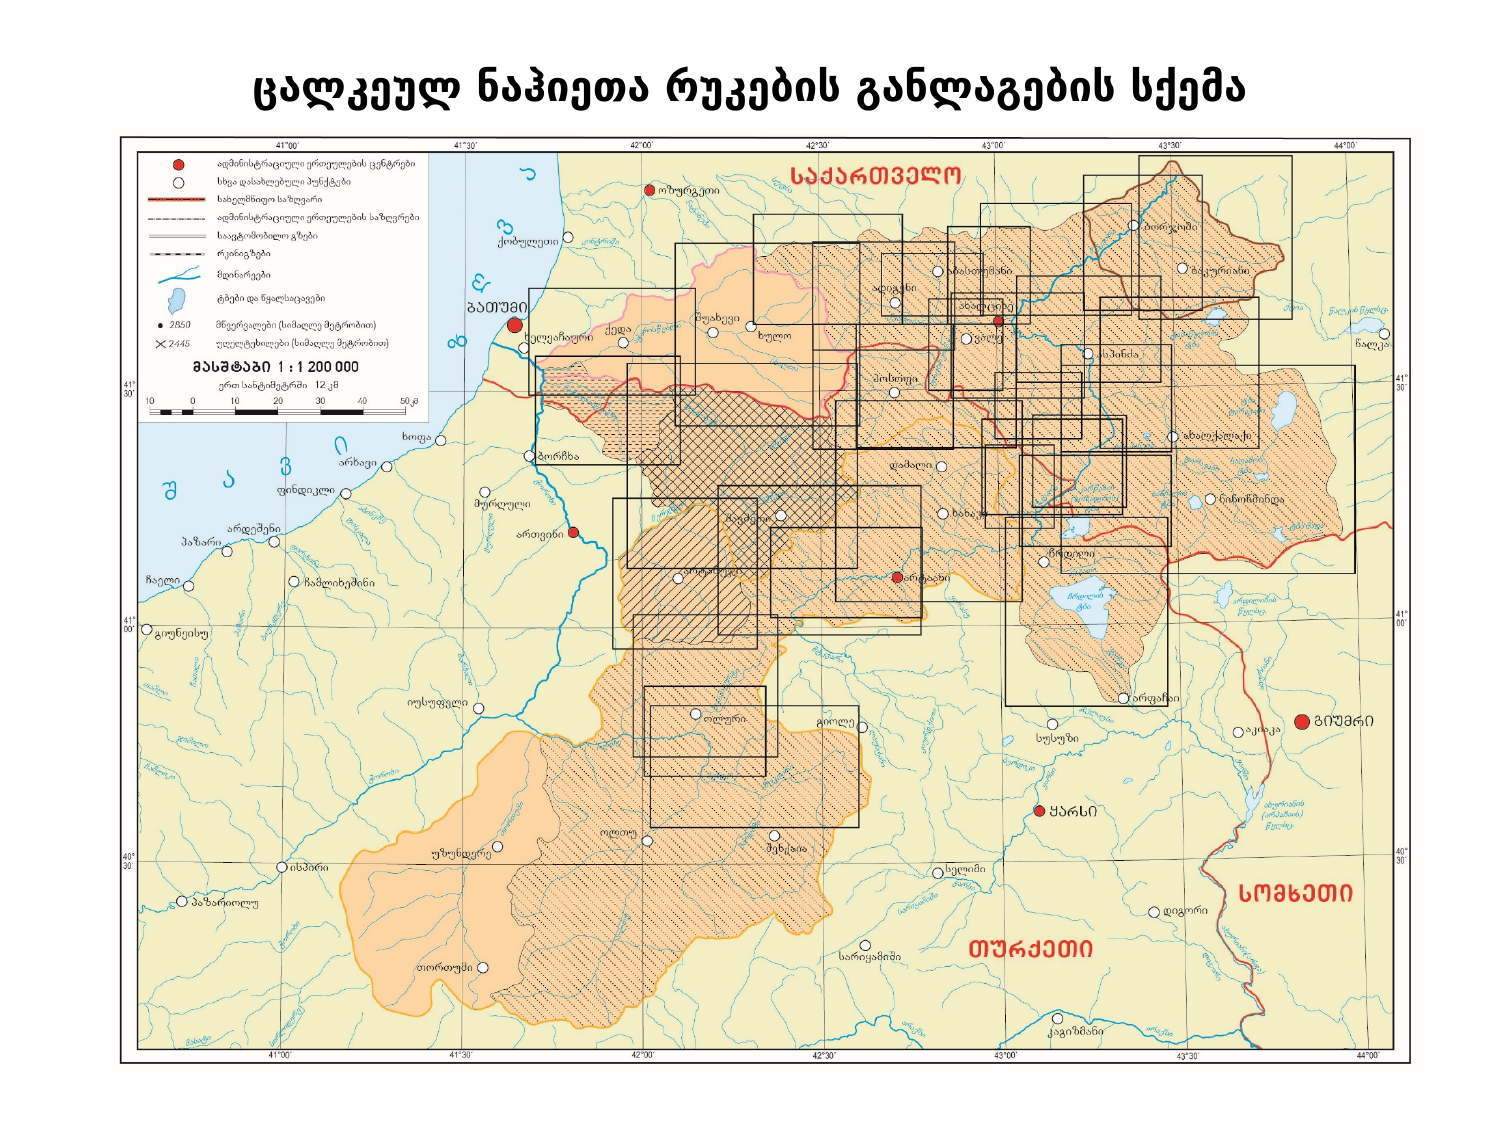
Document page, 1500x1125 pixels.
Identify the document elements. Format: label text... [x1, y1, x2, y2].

text_box ცალკეულ ნაჰიეთა რუკების განლაგების სქემა [74, 52, 1425, 118]
picture [109, 126, 1423, 1073]
